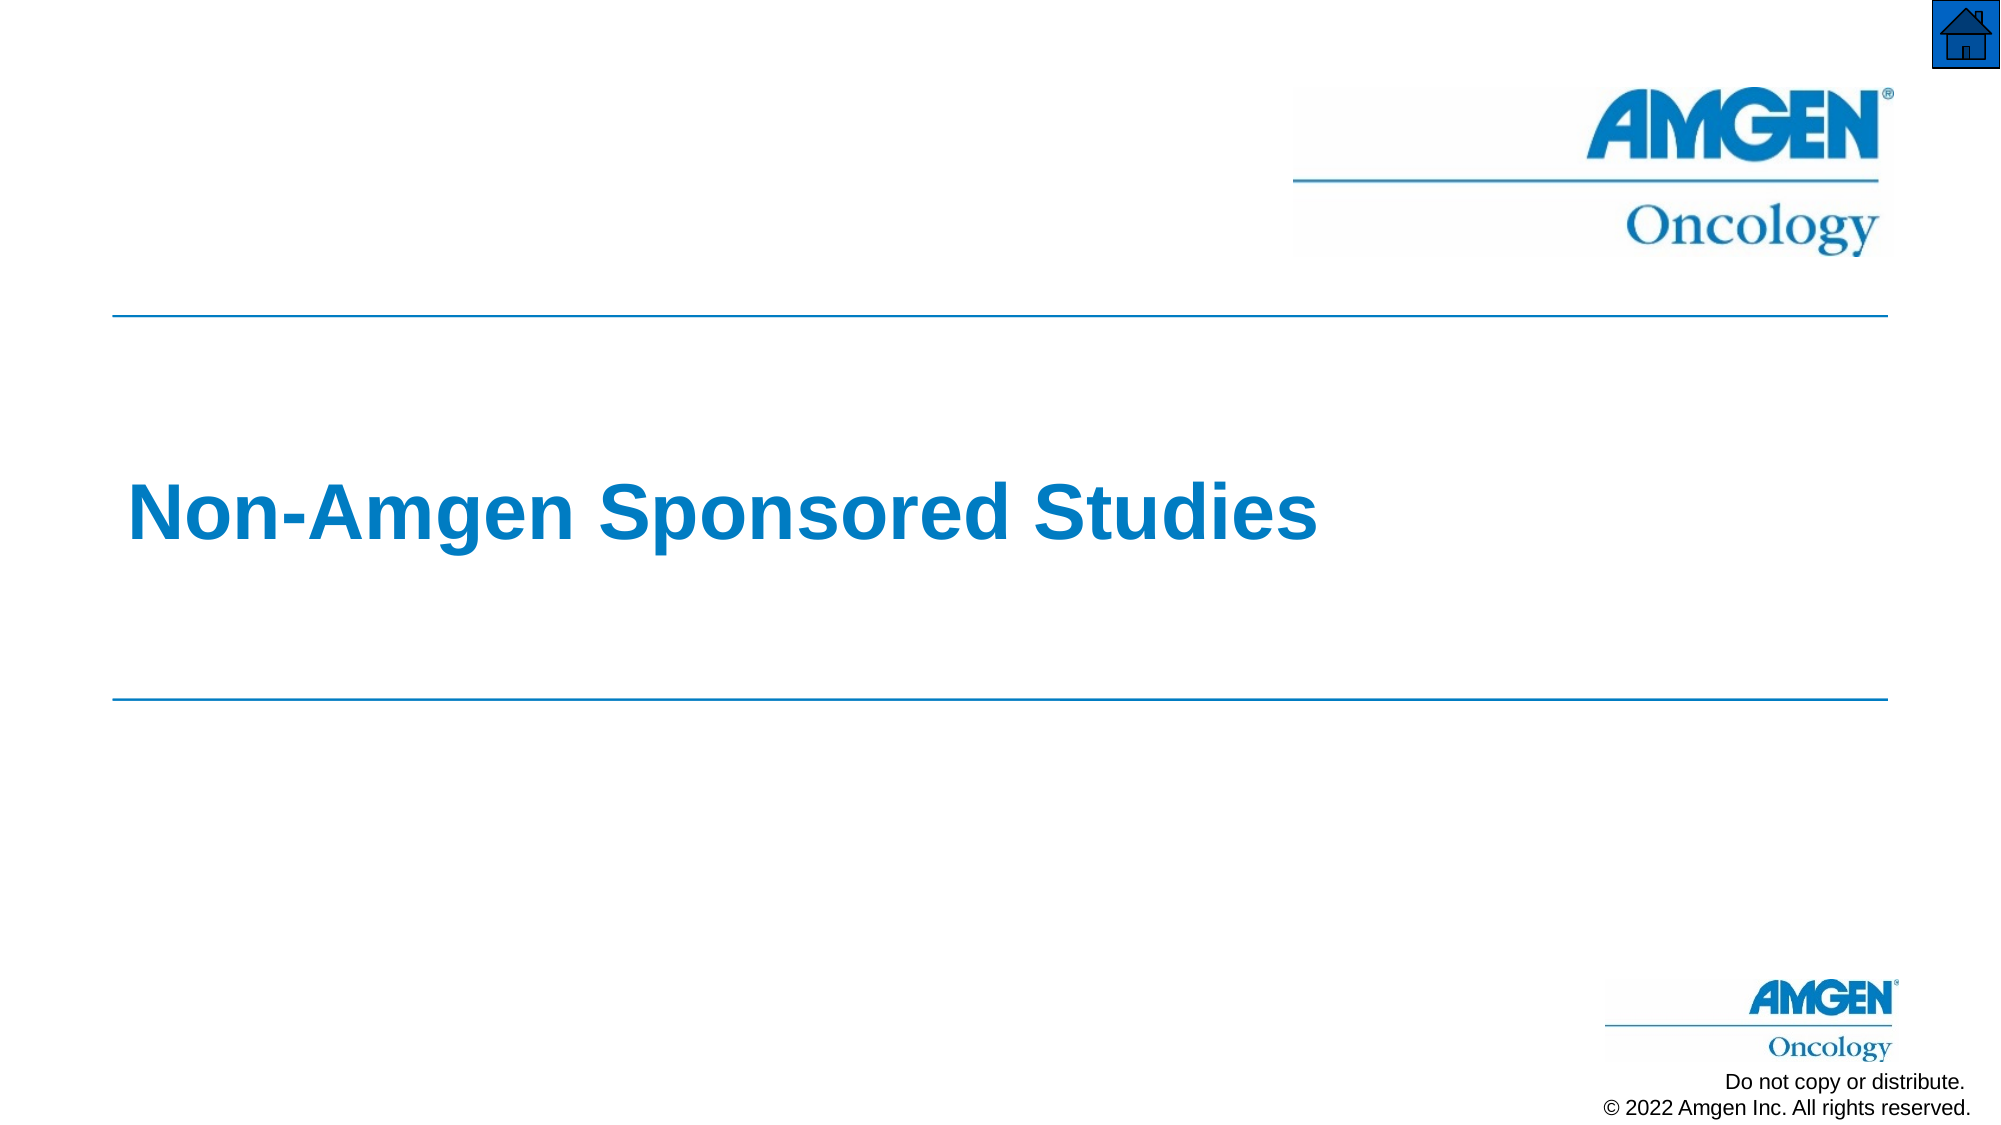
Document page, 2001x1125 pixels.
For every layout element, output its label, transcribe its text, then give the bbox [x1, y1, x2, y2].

text_box [1932, 0, 2000, 68]
picture [1605, 979, 1900, 1063]
picture [1293, 87, 1894, 257]
title Non-Amgen Sponsored Studies [111, 367, 1889, 649]
